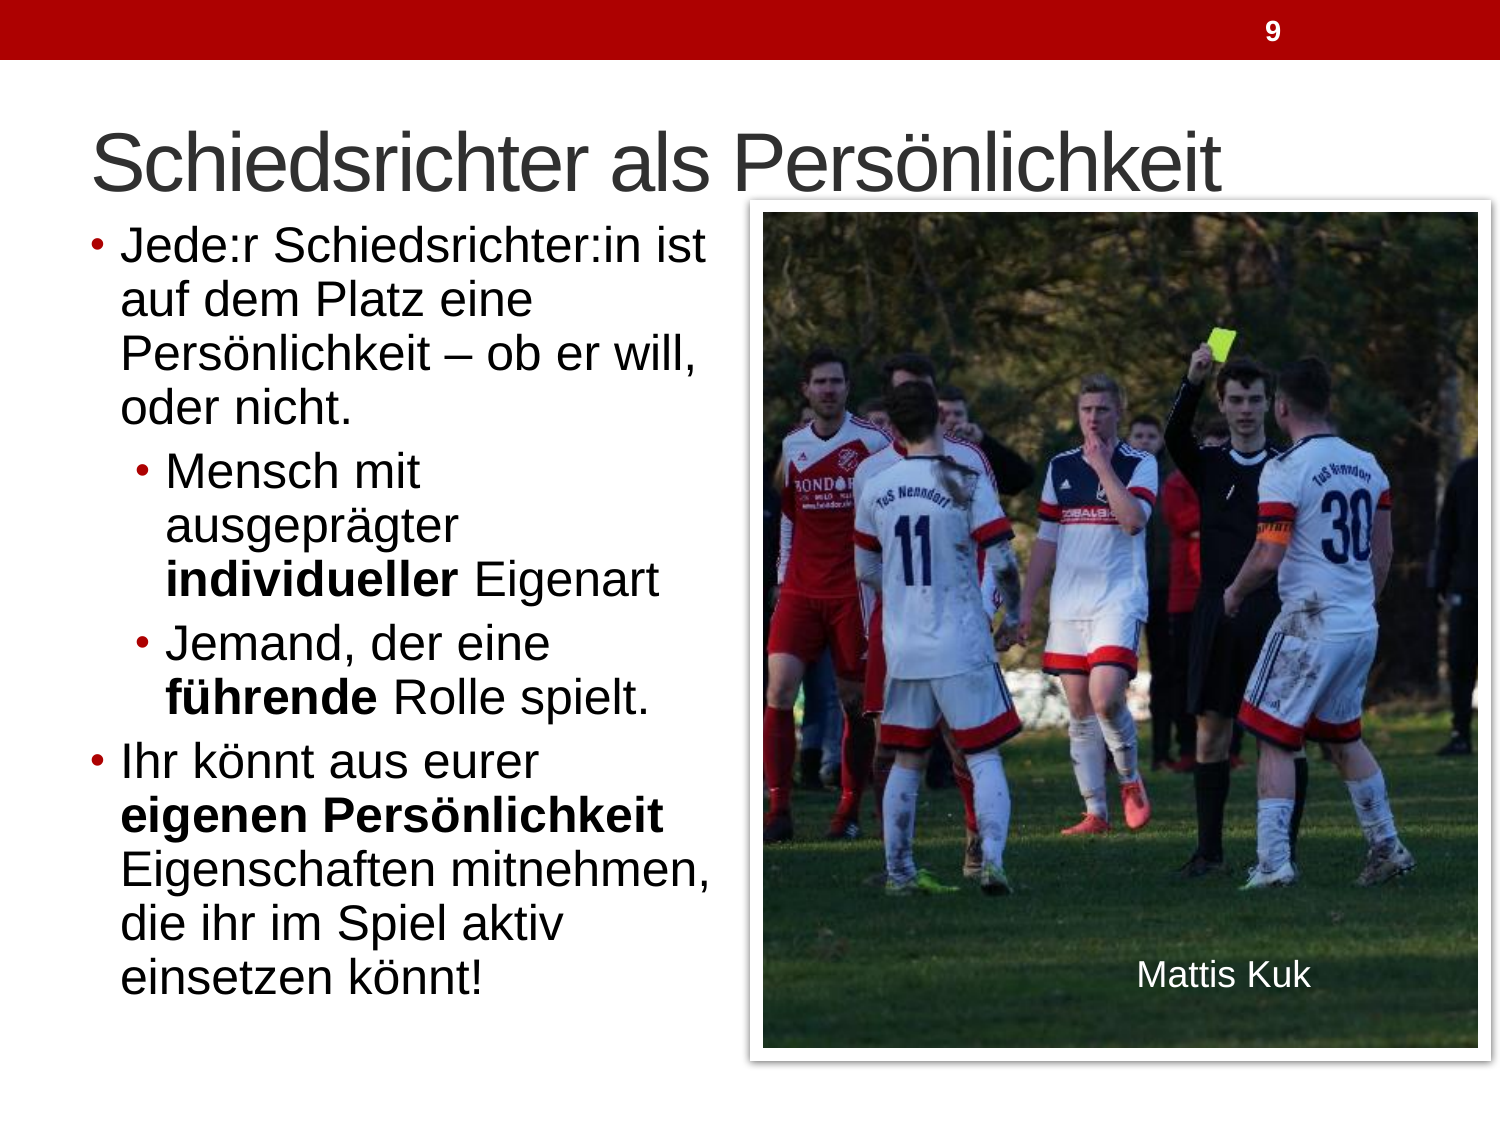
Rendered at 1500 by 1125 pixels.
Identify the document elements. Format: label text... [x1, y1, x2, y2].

list Jede:r Schiedsrichter:in ist auf dem Platz eine Persönlichkeit – ob er will, oder nicht. Mensch mit ausgeprägter individueller Eigenart Jemand, der eine führende Rolle spielt. Ihr könnt aus eurer eigenen Persönlichkeit Eigenschaften mitnehmen, die ihr im Spiel aktiv einsetzen könnt! [75, 212, 738, 1049]
title Schiedsrichter als Persönlichkeit [75, 76, 1425, 239]
slide_number 9 [1250, 3, 1425, 57]
picture [762, 211, 1479, 1049]
